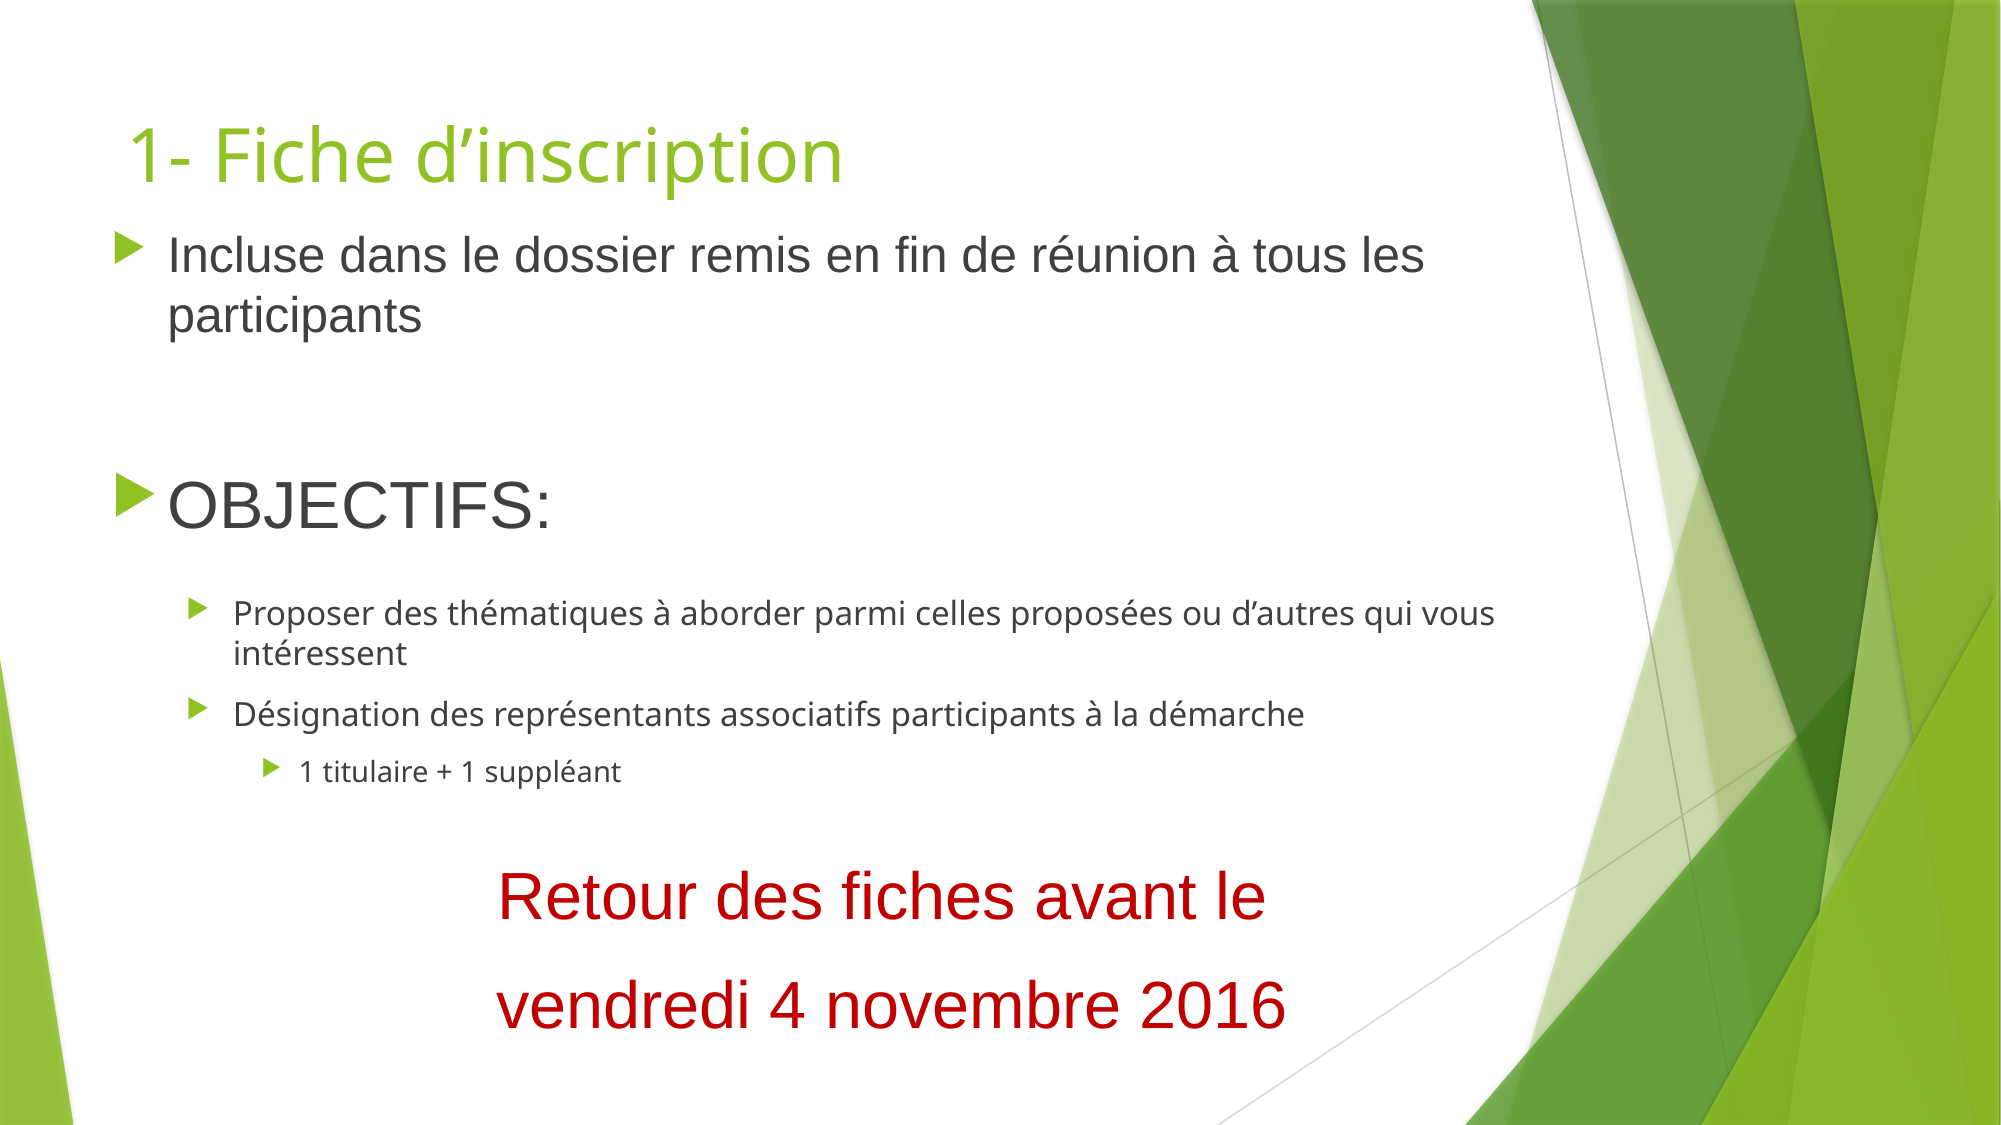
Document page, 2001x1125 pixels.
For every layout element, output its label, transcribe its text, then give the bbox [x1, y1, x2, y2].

list Incluse dans le dossier remis en fin de réunion à tous les participants OBJECTIFS: Proposer des thématiques à aborder parmi celles proposées ou d’autres qui vous intéressent Désignation des représentants associatifs participants à la démarche 1 titulaire + 1 suppléant Retour des fiches avant le vendredi 4 novembre 2016 [111, 222, 1674, 1076]
title 1- Fiche d’inscription [111, 99, 1522, 222]
